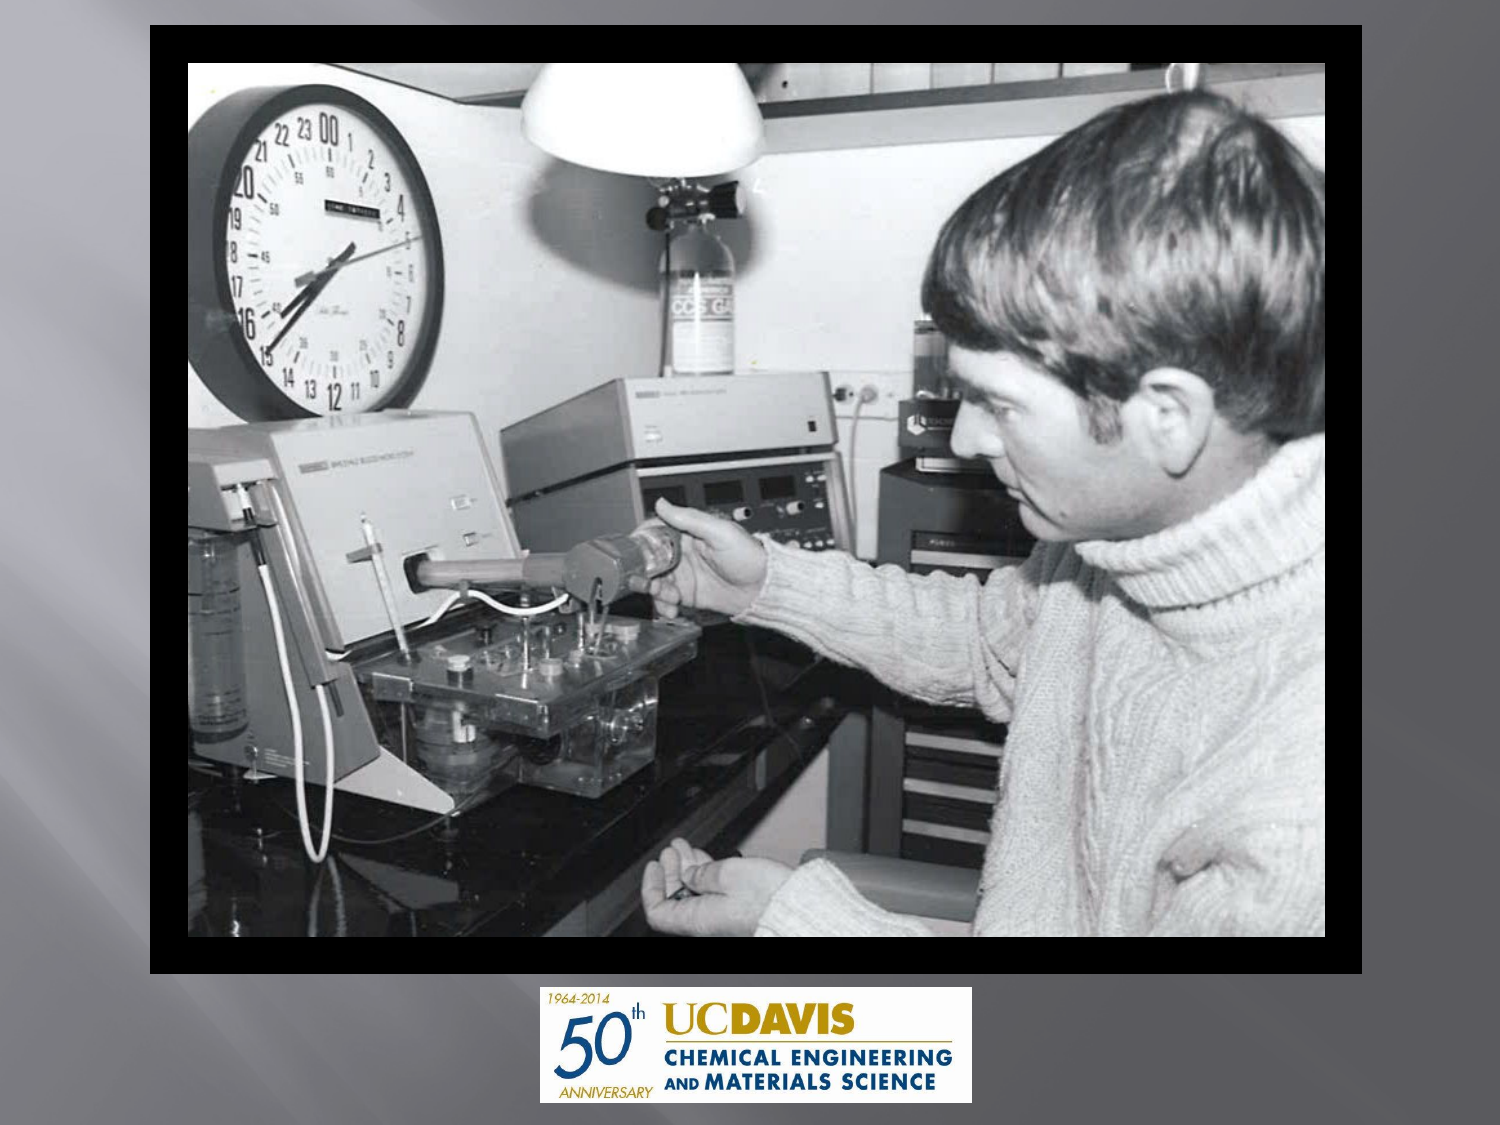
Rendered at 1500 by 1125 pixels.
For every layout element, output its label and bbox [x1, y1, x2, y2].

picture [187, 62, 1326, 937]
picture [540, 987, 972, 1103]
